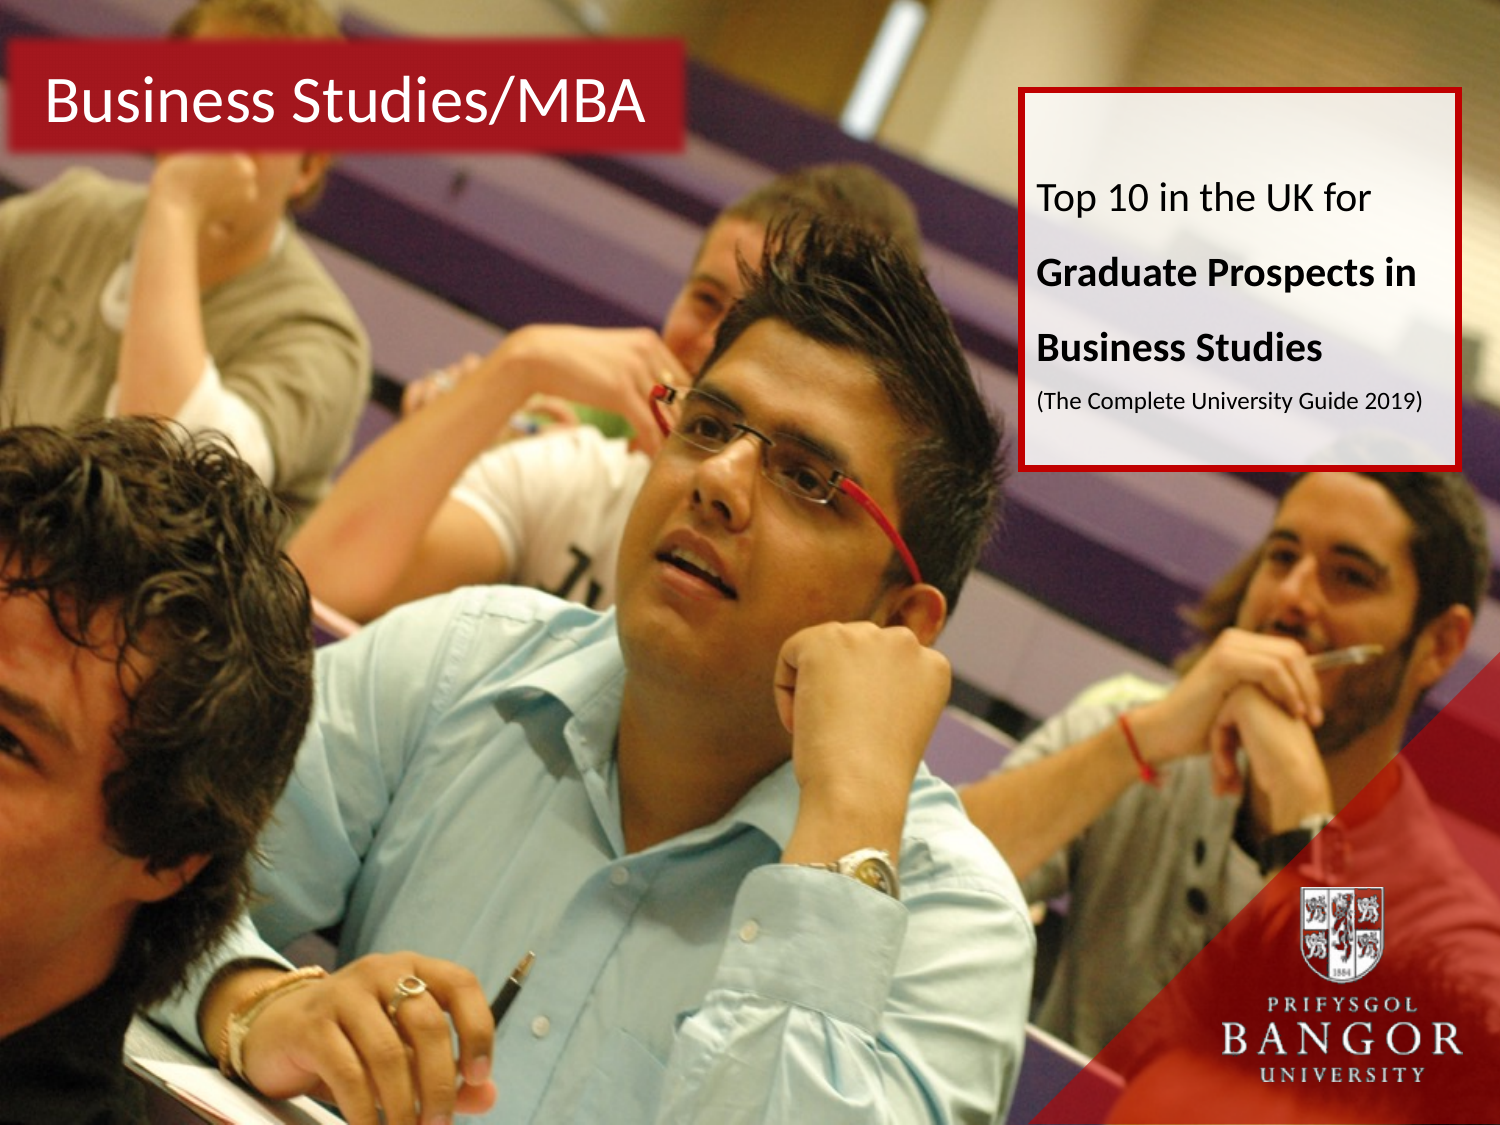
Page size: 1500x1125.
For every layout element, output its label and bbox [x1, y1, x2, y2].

picture [0, 0, 1500, 1125]
text_box [1027, 651, 1500, 1125]
